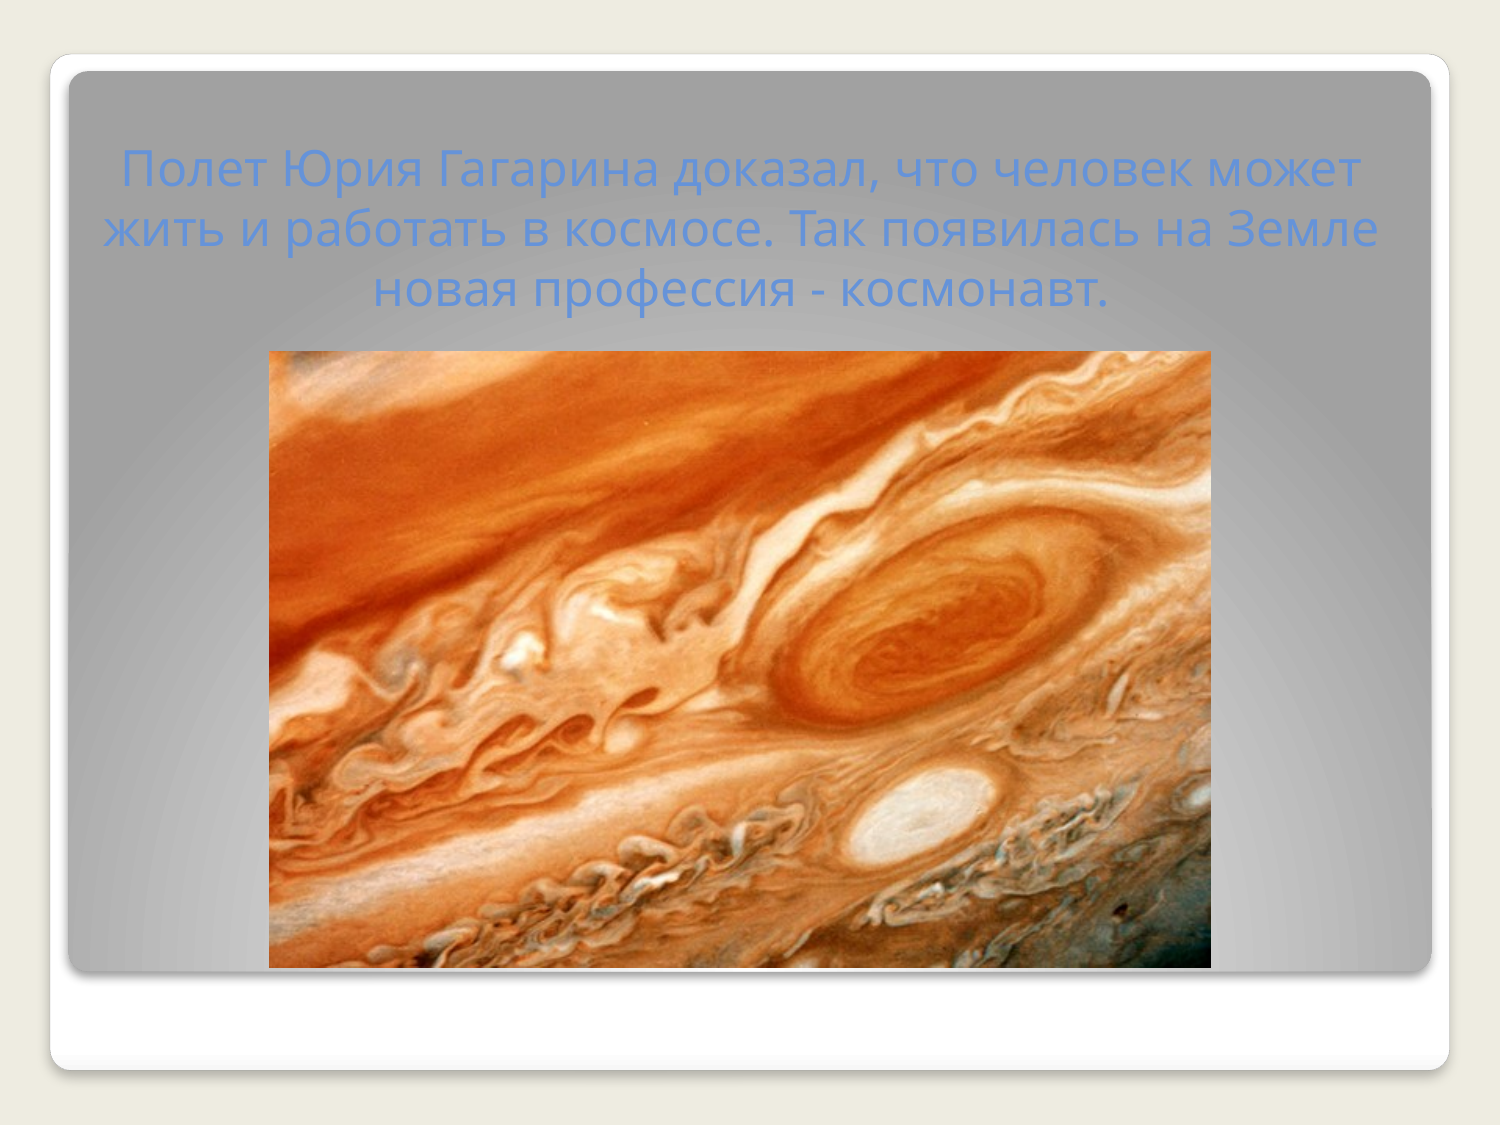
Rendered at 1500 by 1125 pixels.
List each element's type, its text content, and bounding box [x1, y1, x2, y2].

picture [269, 351, 1211, 968]
title Полет Юрия Гагарина доказал, что человек может жить и работать в космосе. Так появилась на Земле новая профессия - космонавт. [70, 210, 1413, 384]
